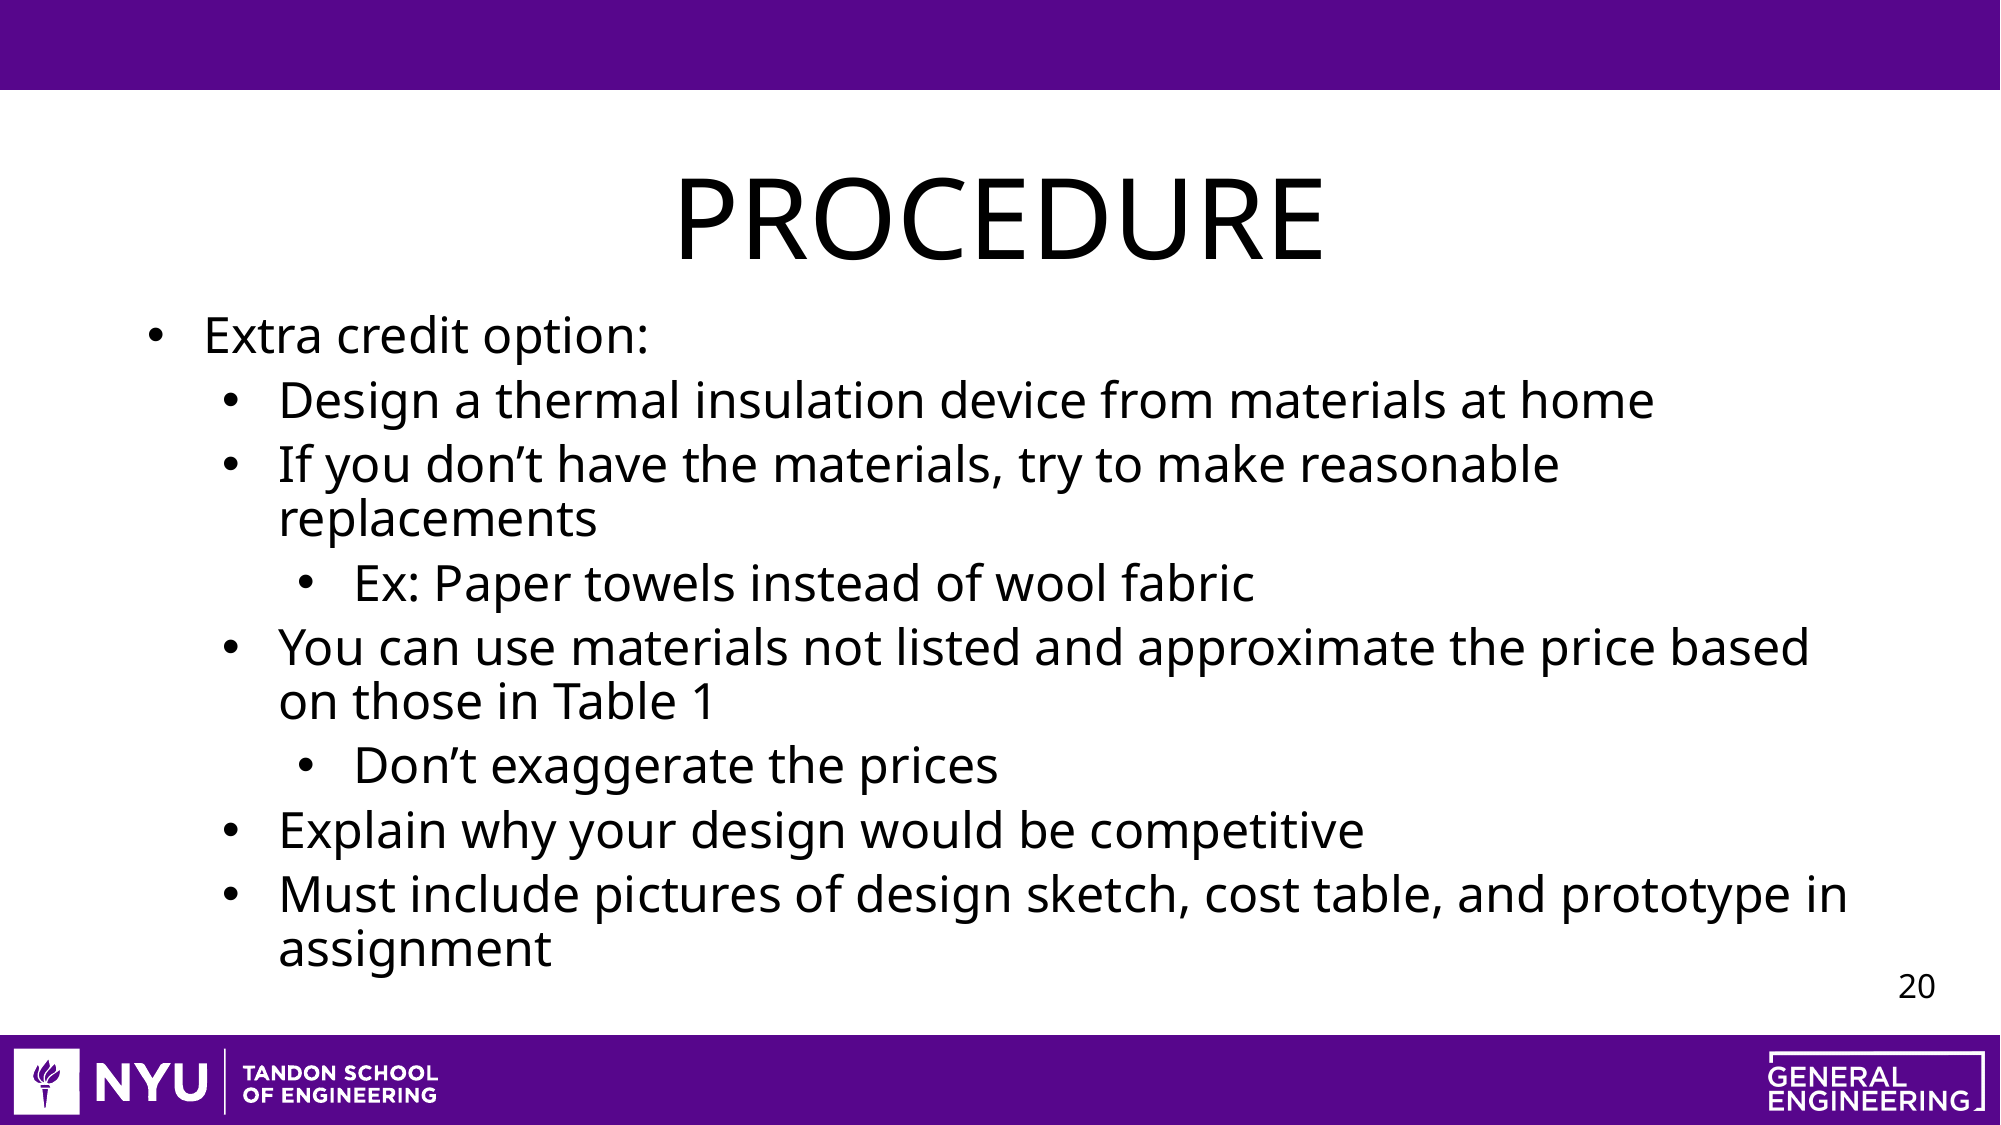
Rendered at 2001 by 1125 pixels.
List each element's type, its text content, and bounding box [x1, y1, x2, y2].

title PROCEDURE [92, 132, 1908, 292]
text_box [0, 1034, 2000, 1125]
picture [13, 1048, 438, 1115]
picture [1768, 1051, 1985, 1111]
subtitle Extra credit option: Design a thermal insulation device from materials at home If you don’t have the materials, try to make reasonable replacements Ex: Paper towels instead of wool fabric You can use materials not listed and approximate the price based on those in Table 1 Don’t exaggerate the prices Explain why your design would be competitive Must include pictures of design sketch, cost table, and prototype in assignment [132, 294, 1868, 994]
text_box [0, 0, 2000, 91]
text_box 20 [1802, 958, 1951, 1013]
